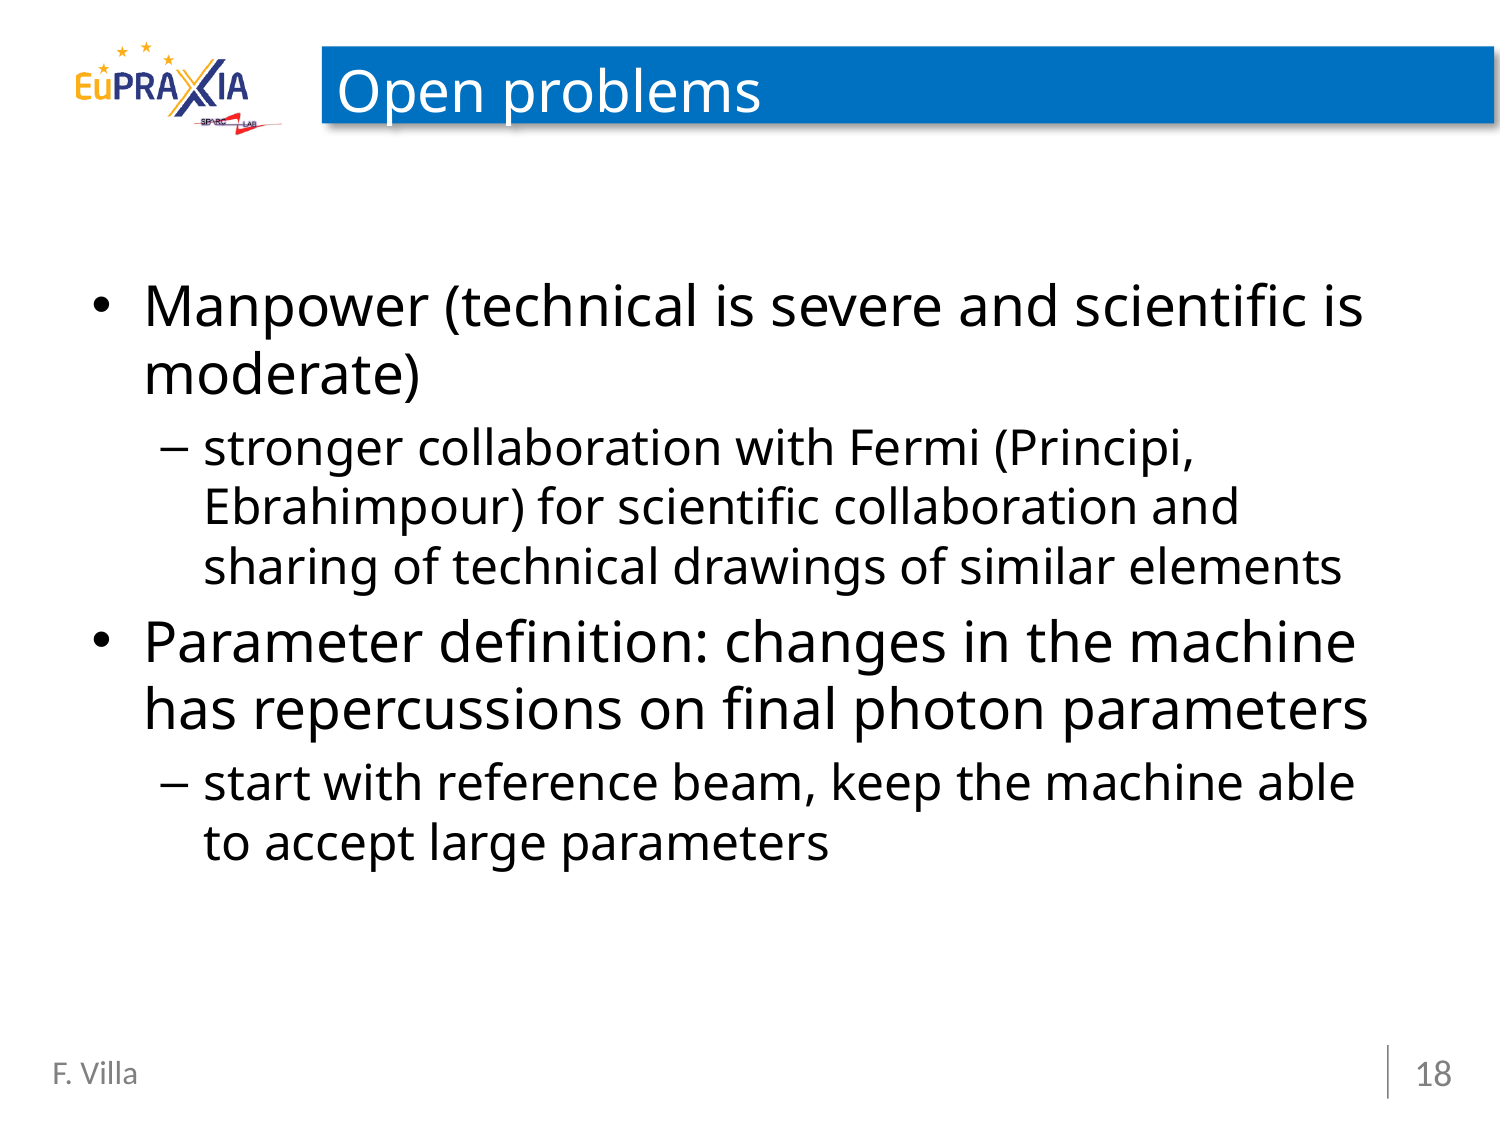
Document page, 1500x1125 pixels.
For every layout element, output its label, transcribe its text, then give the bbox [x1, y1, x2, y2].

picture [76, 39, 284, 140]
list Manpower (technical is severe and scientific is moderate) stronger collaboration with Fermi (Principi, Ebrahimpour) for scientific collaboration and sharing of technical drawings of similar elements Parameter definition: changes in the machine has repercussions on final photon parameters start with reference beam, keep the machine able to accept large parameters [76, 262, 1414, 966]
title Open problems [321, 46, 1495, 124]
